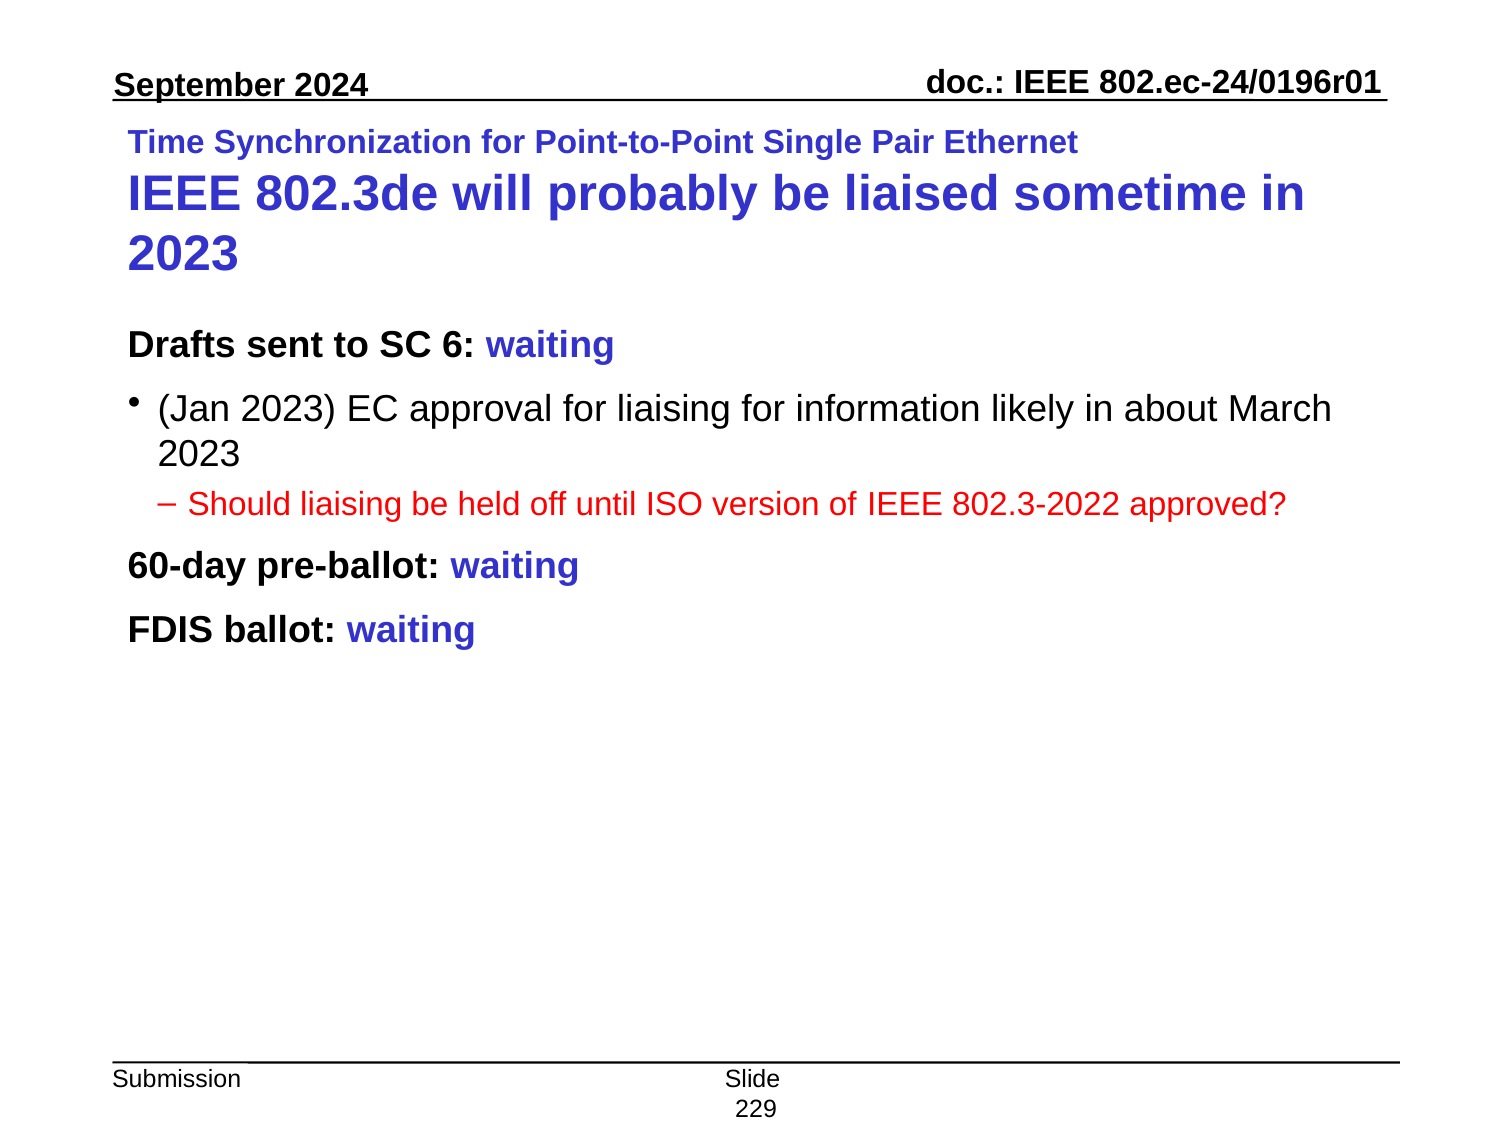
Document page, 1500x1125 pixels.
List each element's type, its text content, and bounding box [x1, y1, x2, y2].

slide_number Slide 229 [709, 1061, 803, 1093]
list Drafts sent to SC 6: waiting (Jan 2023) EC approval for liaising for information likely in about March 2023 Should liaising be held off until ISO version of IEEE 802.3-2022 approved? 60-day pre-ballot: waiting FDIS ballot: waiting [112, 312, 1388, 988]
title Time Synchronization for Point-to-Point Single Pair Ethernet IEEE 802.3de will probably be liaised sometime in 2023 [112, 112, 1388, 288]
